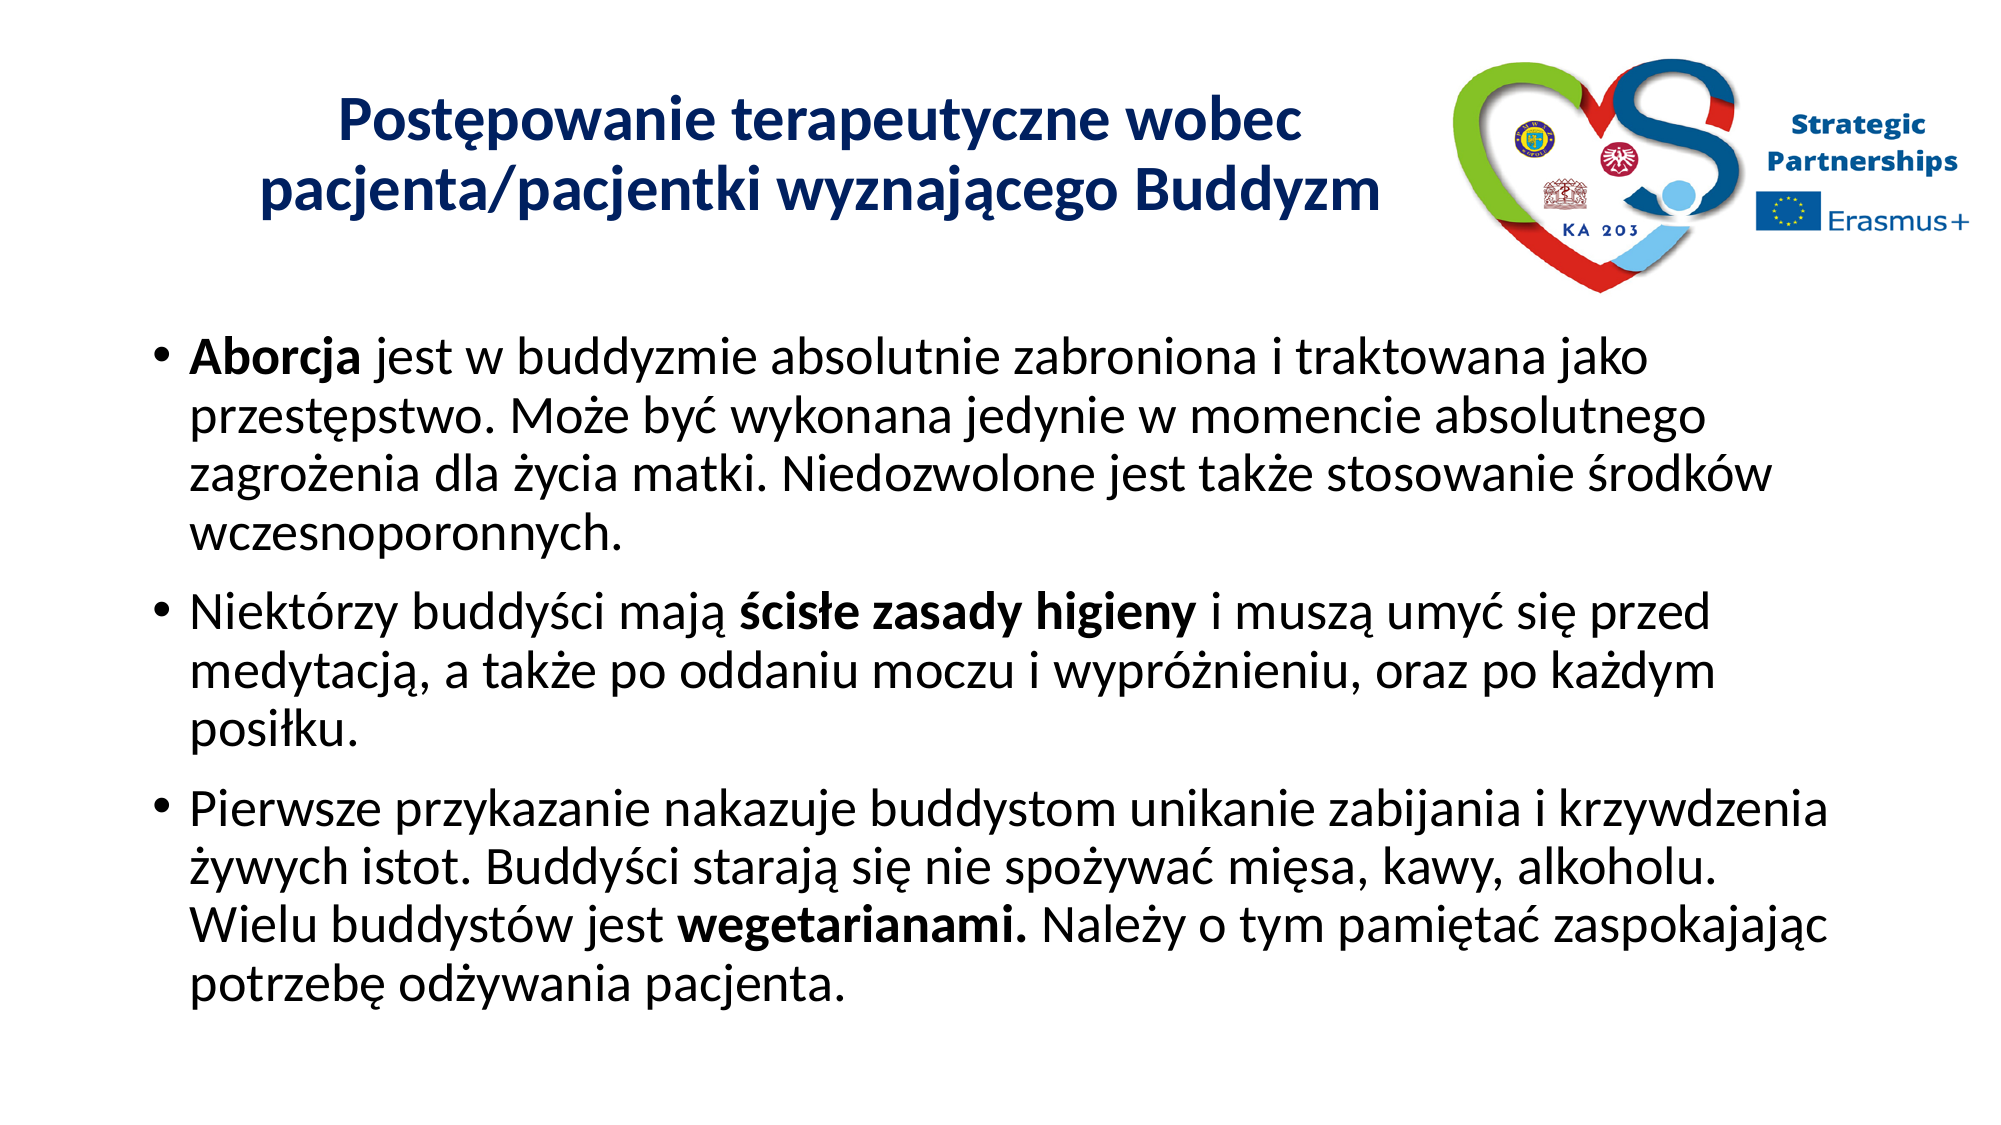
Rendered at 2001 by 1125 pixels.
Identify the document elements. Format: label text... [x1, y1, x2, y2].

list Aborcja jest w buddyzmie absolutnie zabroniona i traktowana jako przestępstwo. Może być wykonana jedynie w momencie absolutnego zagrożenia dla życia matki. Niedozwolone jest także stosowanie środków wczesnoporonnych. Niektórzy buddyści mają ścisłe zasady higieny i muszą umyć się przed medytacją, a także po oddaniu moczu i wypróżnieniu, oraz po każdym posiłku. Pierwsze przykazanie nakazuje buddystom unikanie zabijania i krzywdzenia żywych istot. Buddyści starają się nie spożywać mięsa, kawy, alkoholu. Wielu buddystów jest wegetarianami. Należy o tym pamiętać zaspokajając potrzebę odżywania pacjenta. [137, 320, 1863, 1066]
title Postępowanie terapeutyczne wobec pacjenta/pacjentki wyznającego Buddyzm [130, 59, 1443, 250]
picture [1443, 26, 1982, 321]
